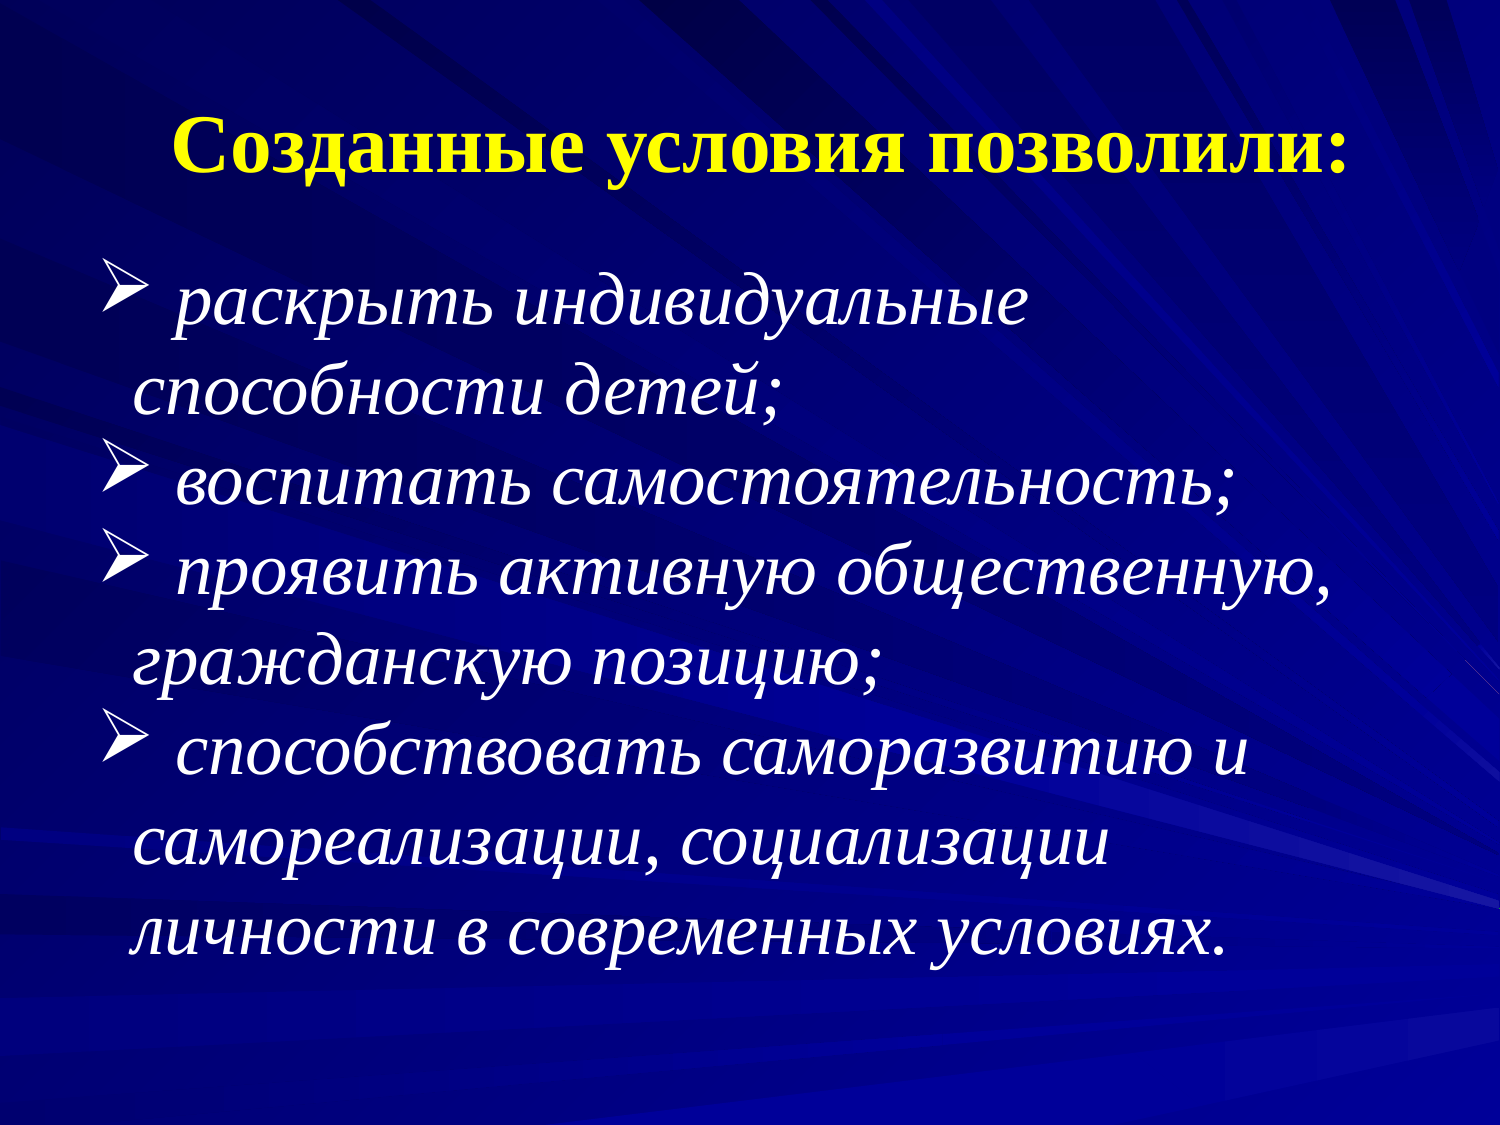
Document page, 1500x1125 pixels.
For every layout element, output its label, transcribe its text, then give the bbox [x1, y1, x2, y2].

text_box Созданные условия позволили: раскрыть индивидуальные способности детей; воспитать самостоятельность; проявить активную общественную, гражданскую позицию; способствовать саморазвитию и самореализации, социализации личности в современных условиях. [82, 82, 1442, 977]
